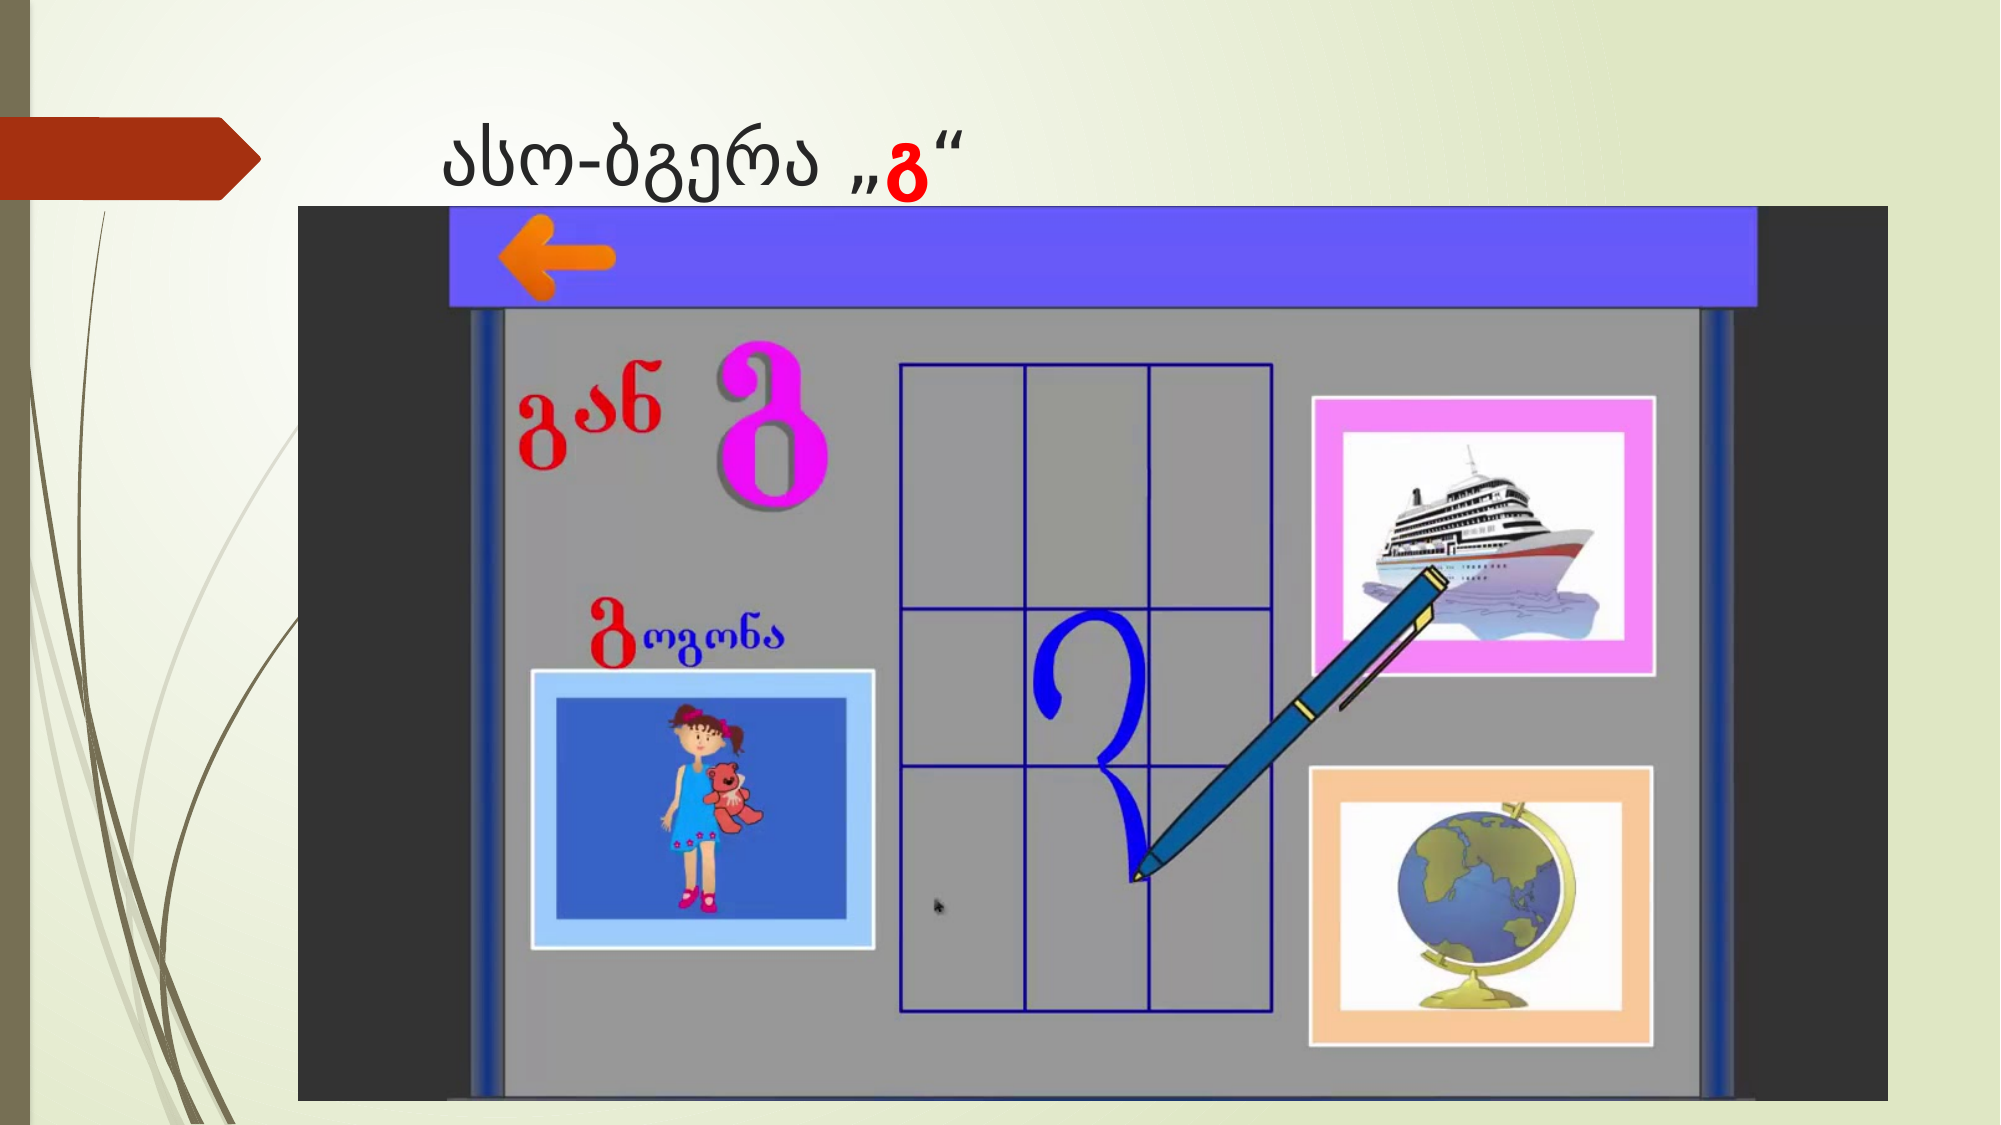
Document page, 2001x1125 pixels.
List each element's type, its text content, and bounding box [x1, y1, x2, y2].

title ასო-ბგერა „გ“ [425, 102, 1888, 206]
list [297, 206, 1888, 1101]
